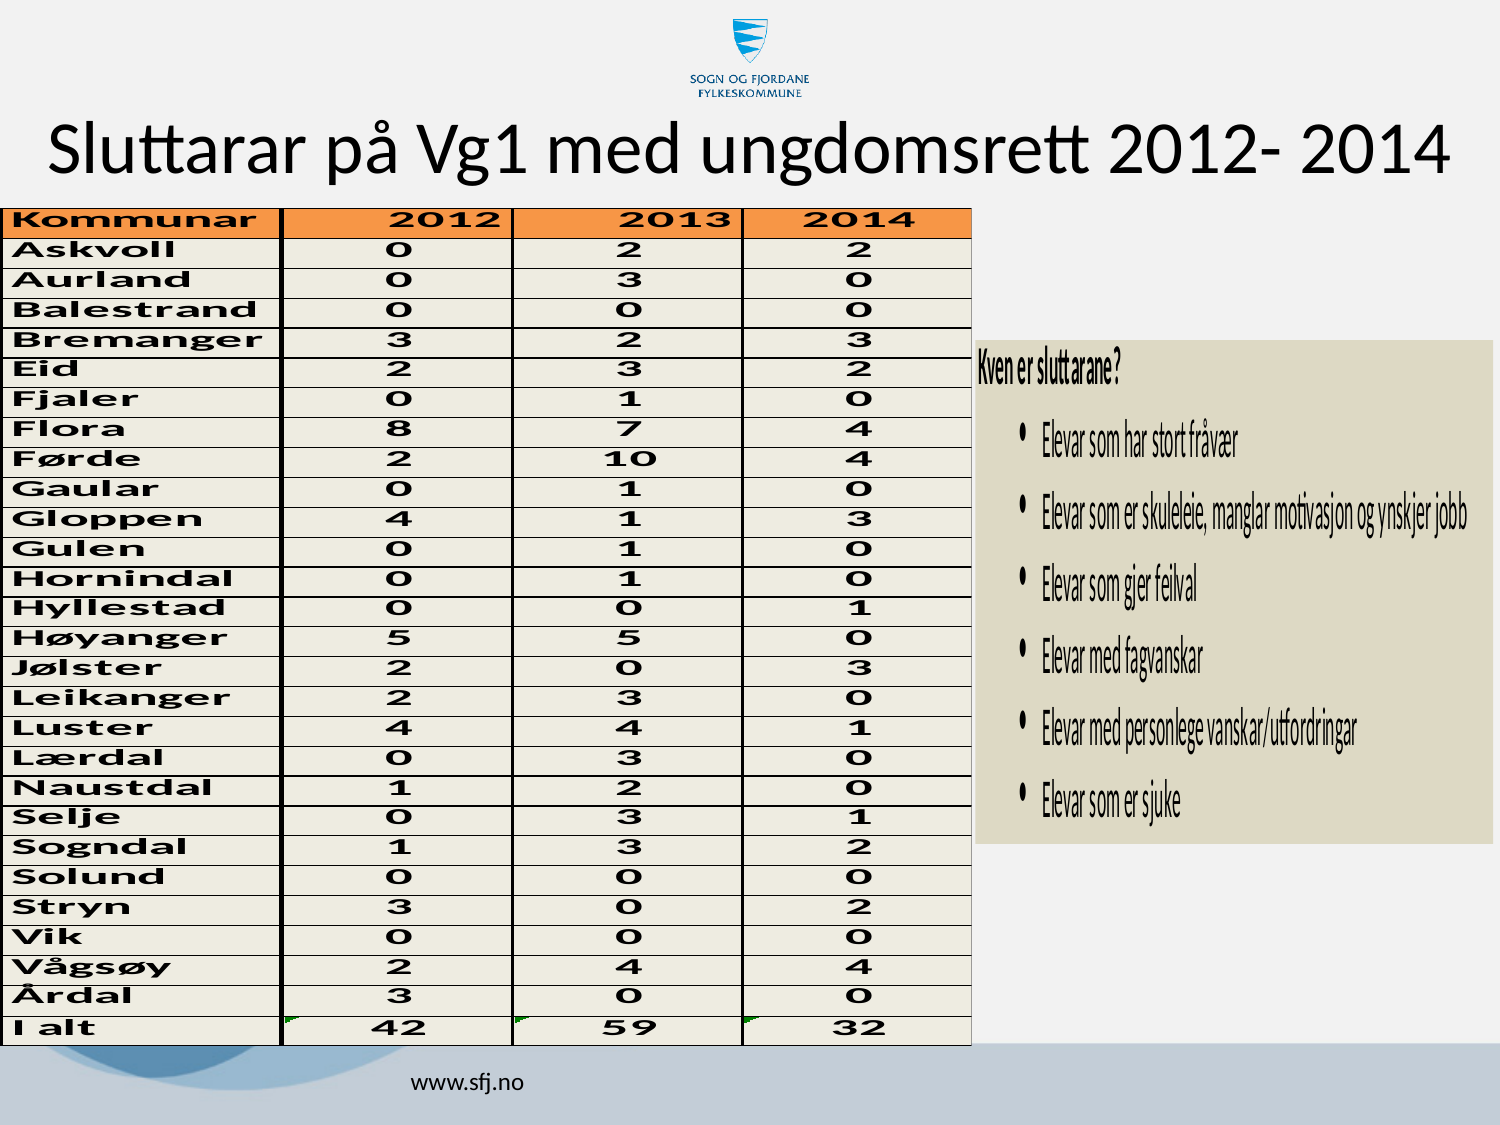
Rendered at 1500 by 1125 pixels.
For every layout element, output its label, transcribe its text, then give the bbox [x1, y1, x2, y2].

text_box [979, 337, 1495, 847]
title Sluttarar på Vg1 med ungdomsrett 2012- 2014 [17, 113, 1483, 173]
footer www.sfj.no [395, 1058, 1117, 1103]
picture [0, 0, 1500, 1125]
